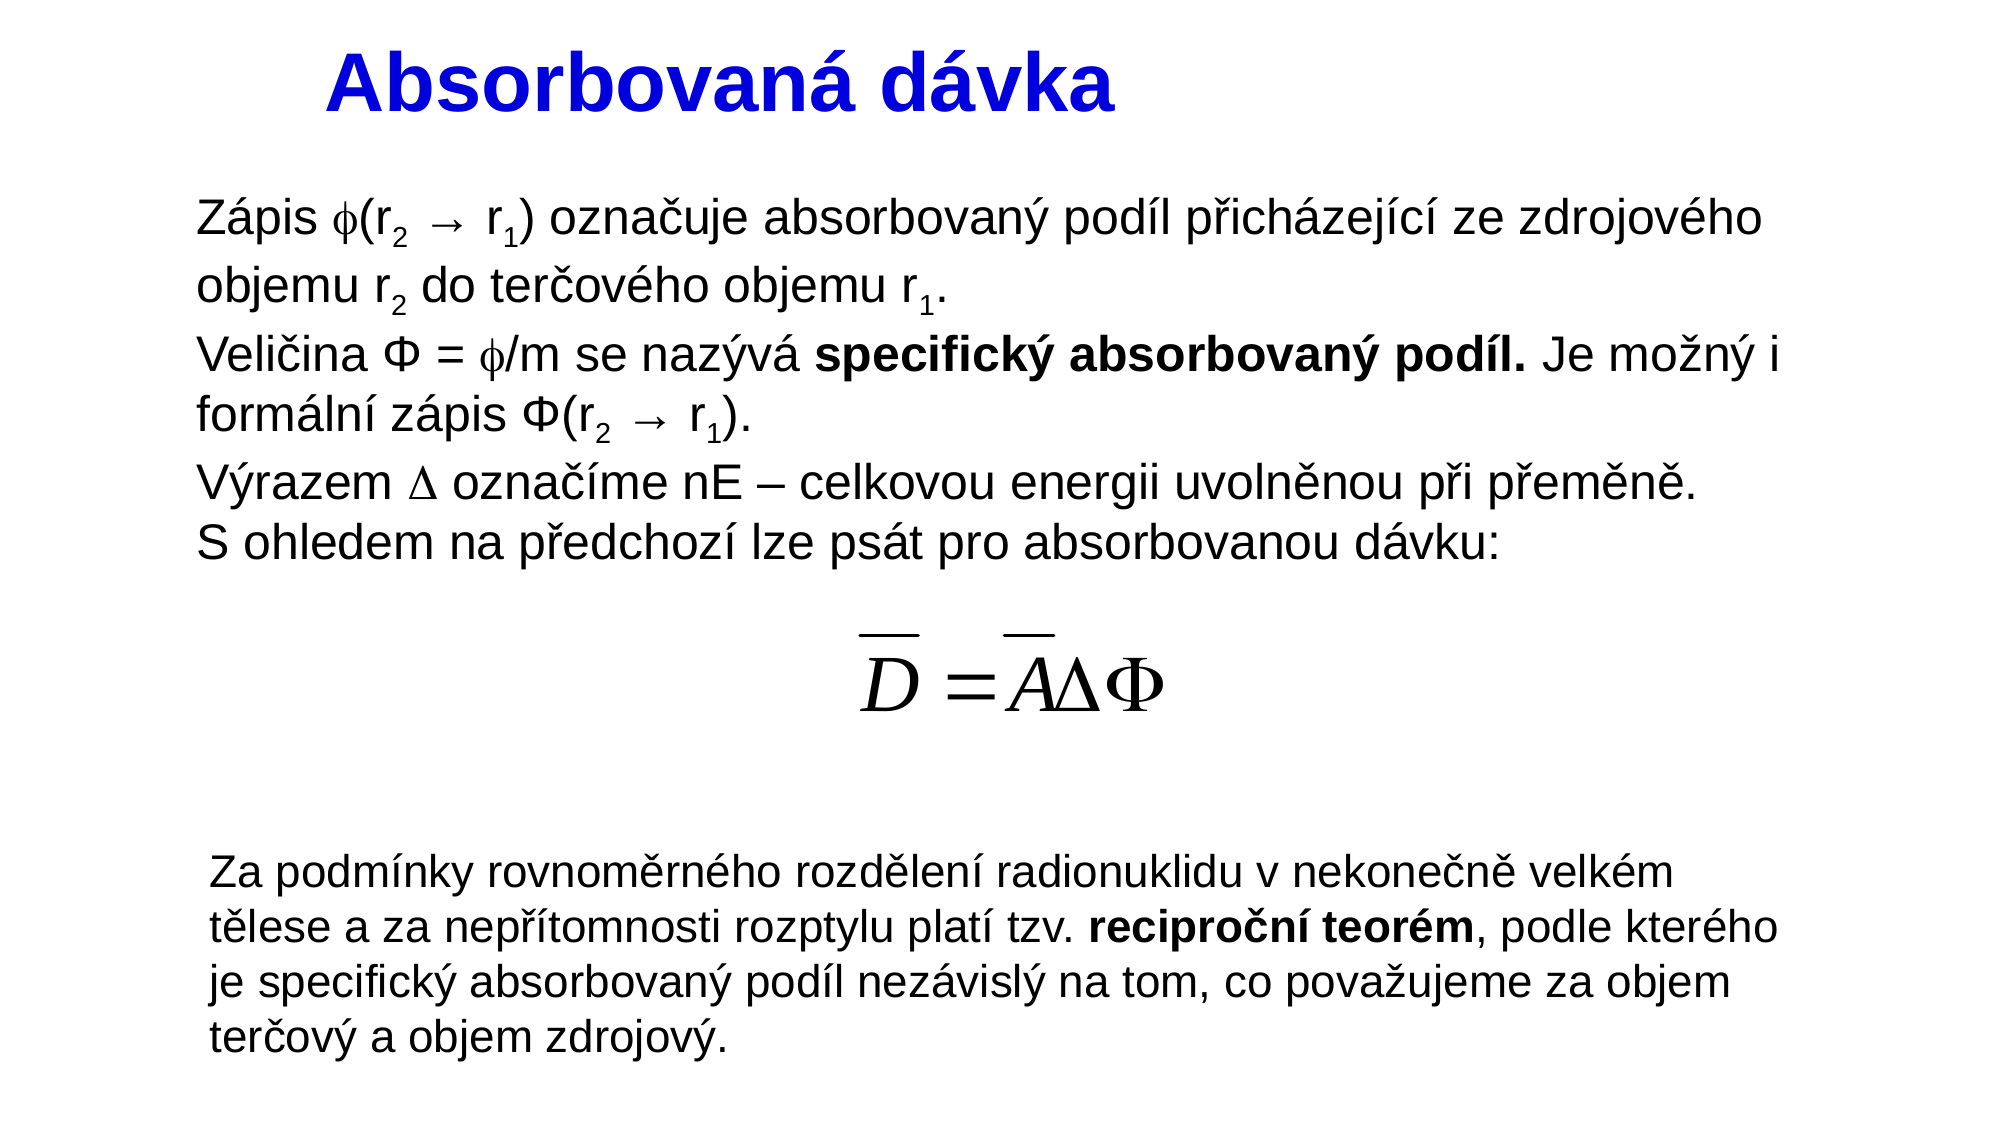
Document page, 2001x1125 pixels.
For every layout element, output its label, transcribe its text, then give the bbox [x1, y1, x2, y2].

text_box Za podmínky rovnoměrného rozdělení radionuklidu v nekonečně velkém tělese a za nepřítomnosti rozptylu platí tzv. reciproční teorém, podle kterého je specifický absorbovaný podíl nezávislý na tom, co považujeme za objem terčový a objem zdrojový. [194, 834, 1807, 1069]
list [846, 616, 1178, 725]
list Zápis (r2 → r1) označuje absorbovaný podíl přicházející ze zdrojového objemu r2 do terčového objemu r1. Veličina Φ = /m se nazývá specifický absorbovaný podíl. Je možný i formální zápis Φ(r2 → r1). Výrazem D označíme nE – celkovou energii uvolněnou při přeměně. S ohledem na předchozí lze psát pro absorbovanou dávku: [196, 184, 1814, 635]
title Absorbovaná dávka [324, 45, 1675, 184]
